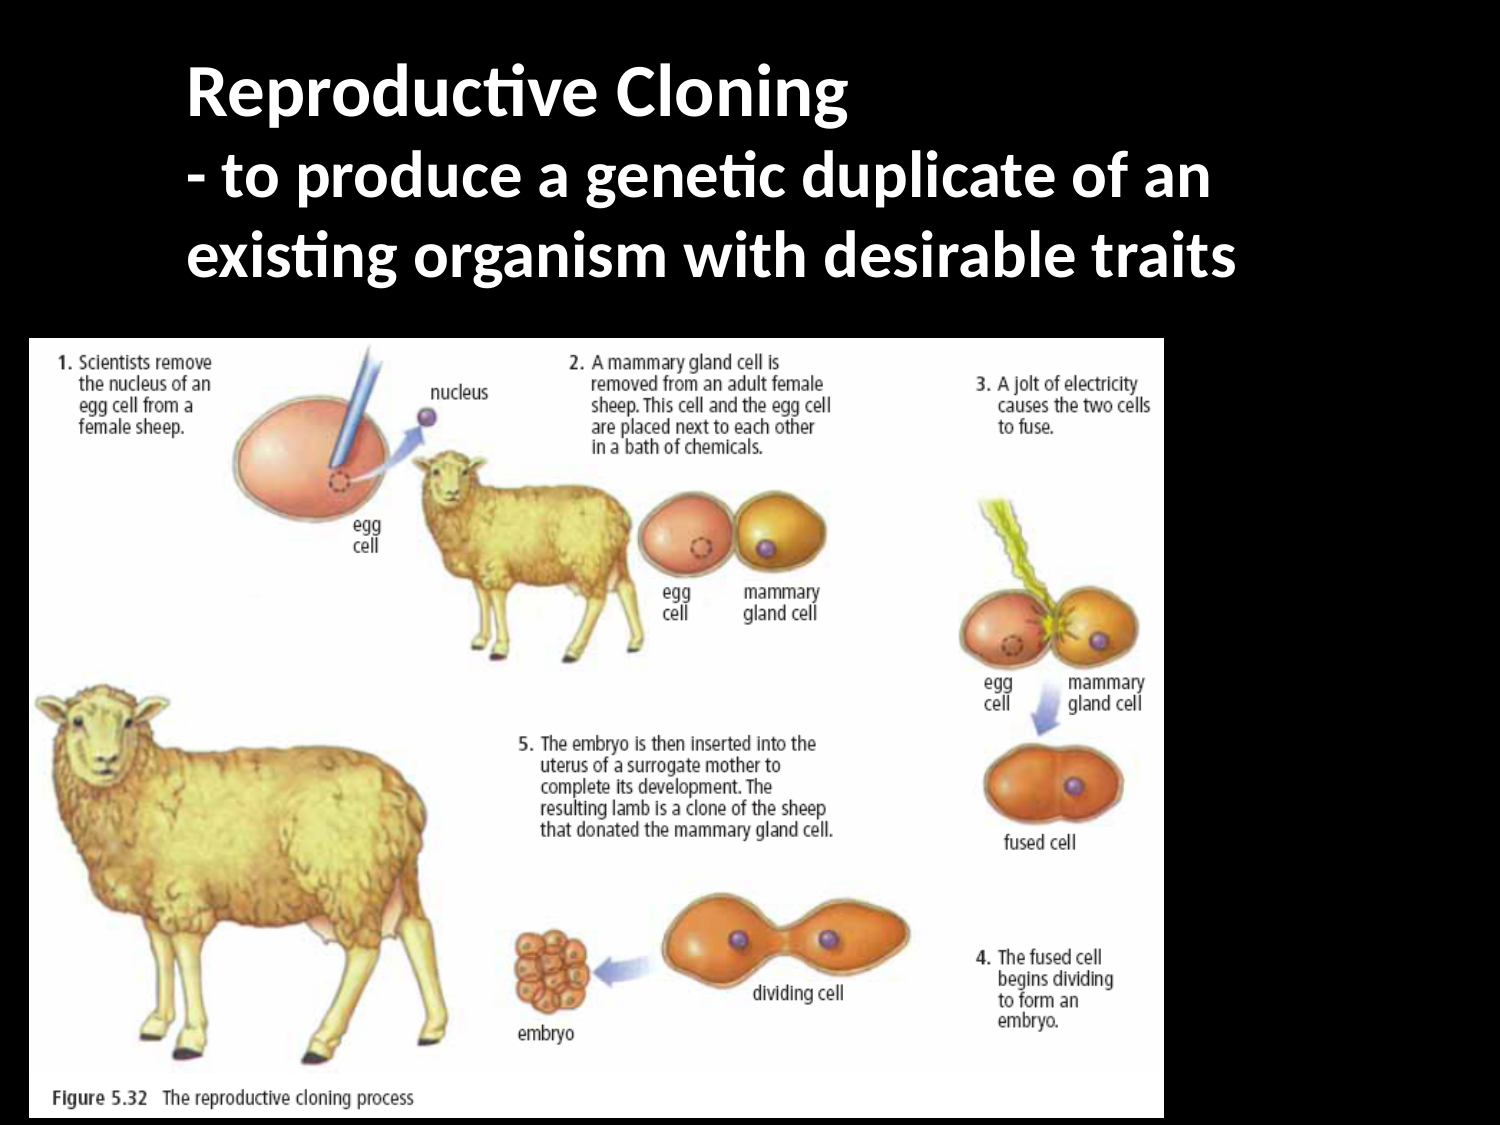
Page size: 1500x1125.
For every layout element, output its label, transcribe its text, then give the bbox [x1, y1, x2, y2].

picture [29, 337, 1164, 1118]
title Reproductive Cloning - to produce a genetic duplicate of an existing organism with desirable traits [170, 18, 1389, 292]
